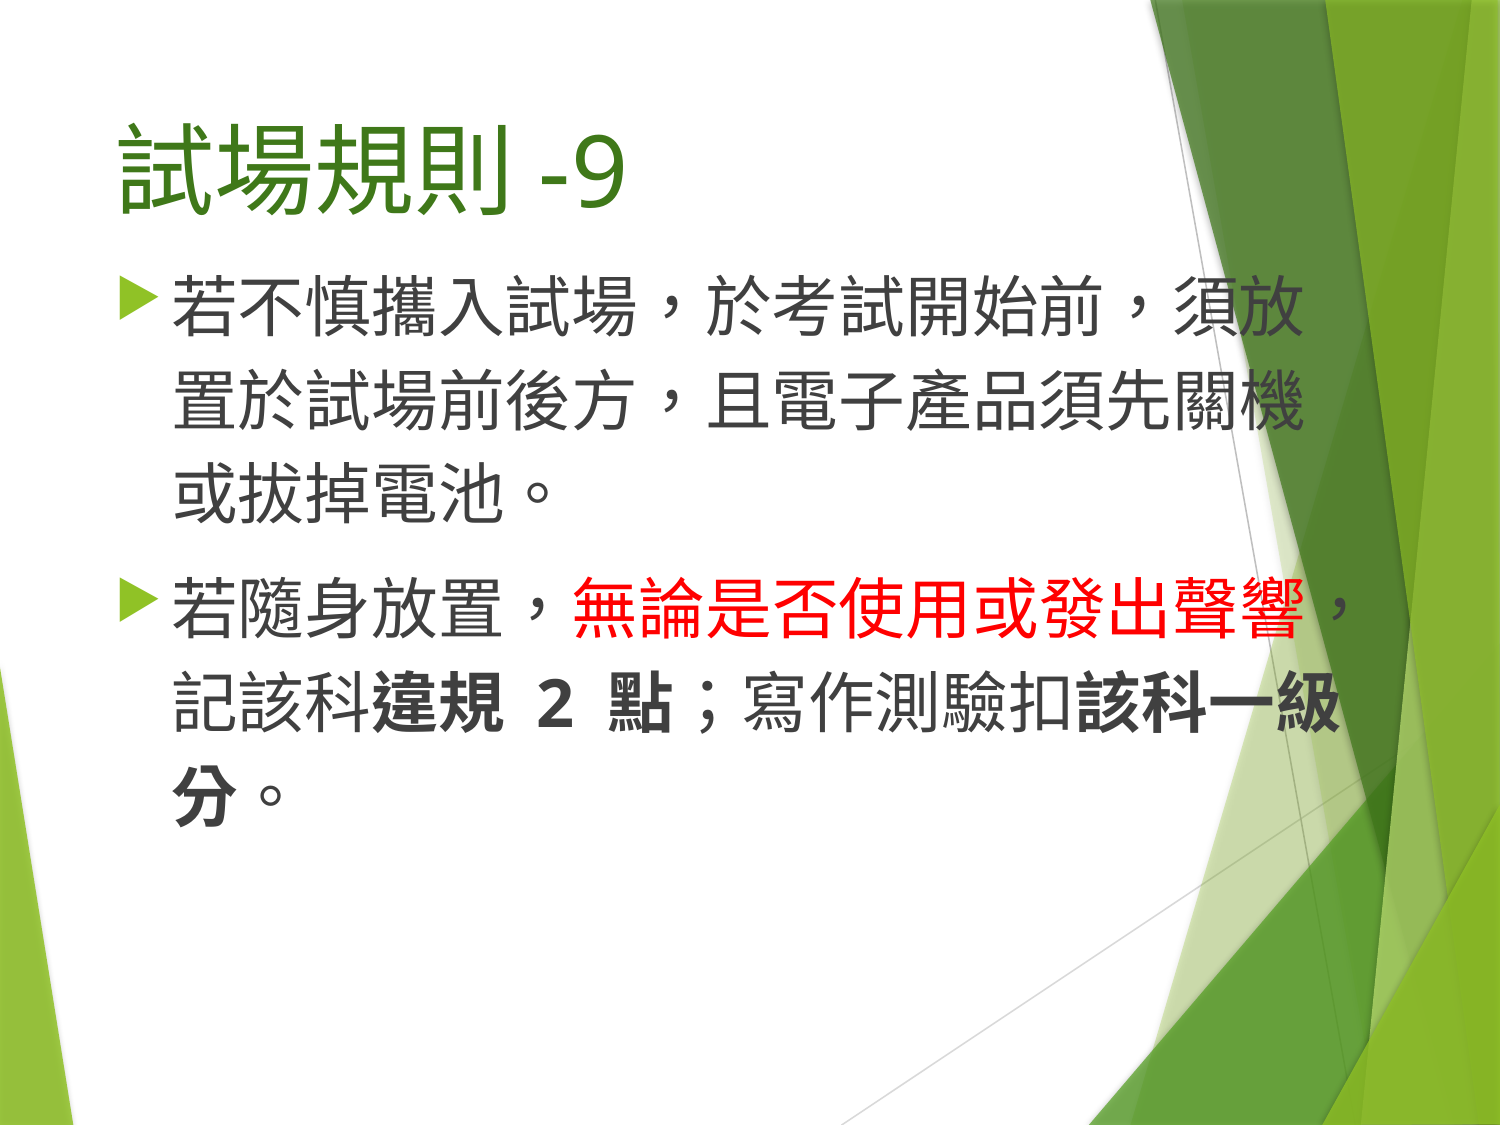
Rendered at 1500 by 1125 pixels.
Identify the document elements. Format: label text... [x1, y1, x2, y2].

list 若不慎攜入試場，於考試開始前，須放置於試場前後方，且電子產品須先關機或拔掉電池。 若隨身放置，無論是否使用或發出聲響，記該科違規 2 點；寫作測驗扣該科一級分。 [99, 243, 1375, 1077]
title 試場規則-9 [99, 99, 1142, 243]
